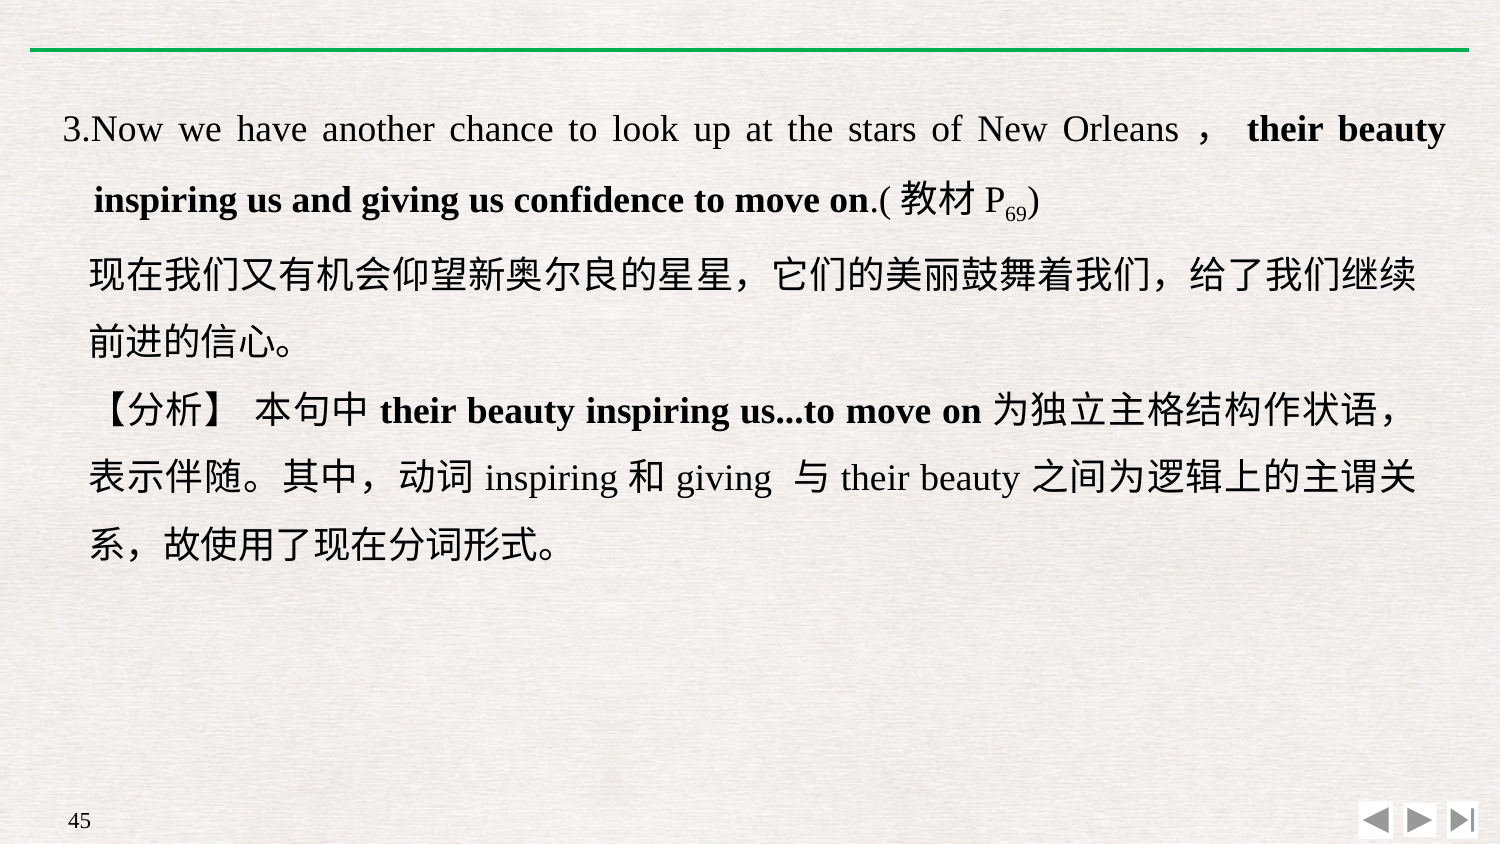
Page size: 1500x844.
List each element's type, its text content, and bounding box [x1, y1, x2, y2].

picture [0, 0, 1500, 844]
text_box 3.Now we have another chance to look up at the stars of New Orleans，their beauty inspiring us and giving us confidence to move on.(教材P69) [51, 76, 1458, 232]
text_box 现在我们又有机会仰望新奥尔良的星星，它们的美丽鼓舞着我们，给了我们继续前进的信心。 【分析】 本句中their beauty inspiring us...to move on为独立主格结构作状语，表示伴随。其中，动词inspiring和giving 与their beauty之间为逻辑上的主谓关系，故使用了现在分词形式。 [77, 222, 1429, 572]
